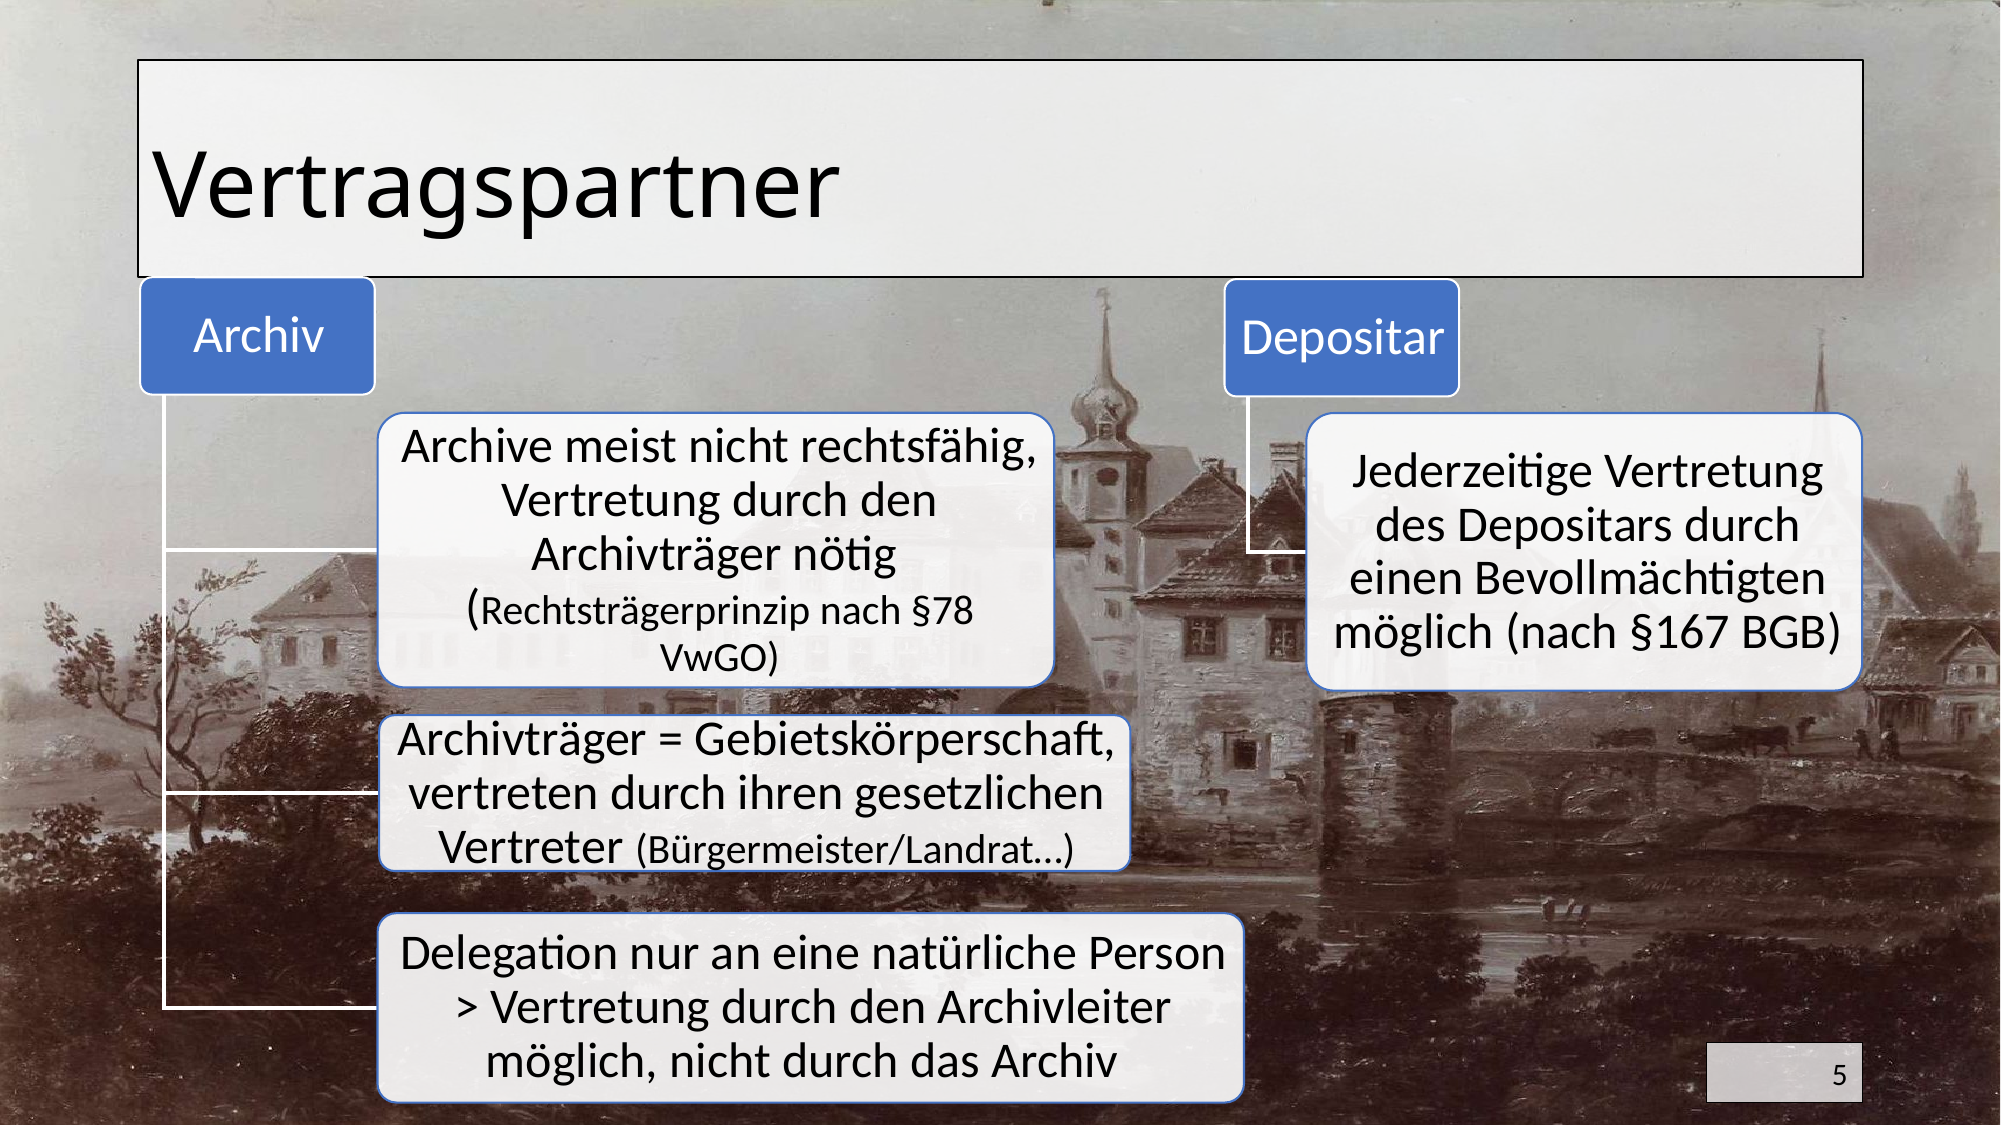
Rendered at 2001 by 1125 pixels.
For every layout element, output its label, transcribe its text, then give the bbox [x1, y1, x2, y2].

picture [0, 0, 2001, 1125]
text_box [137, 277, 1863, 1103]
title Vertragspartner [137, 59, 1864, 278]
